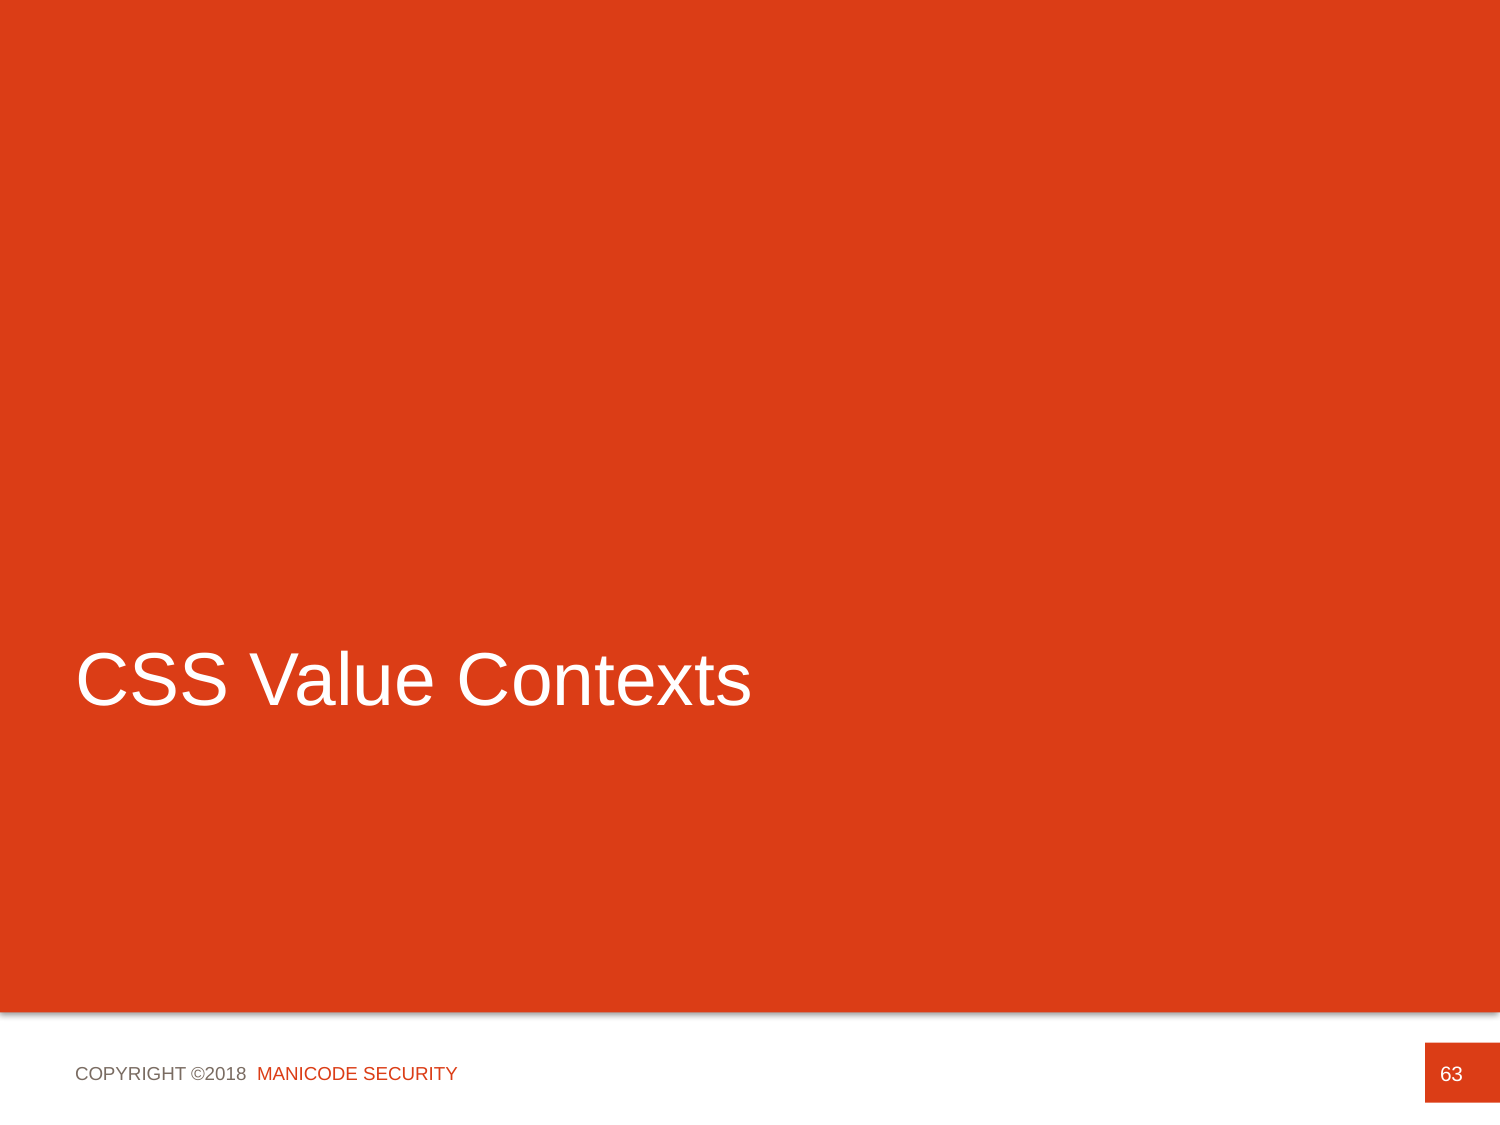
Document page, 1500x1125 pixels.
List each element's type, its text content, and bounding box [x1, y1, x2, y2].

title CSS Value Contexts [75, 450, 1425, 900]
slide_number 63 [1425, 1042, 1500, 1103]
